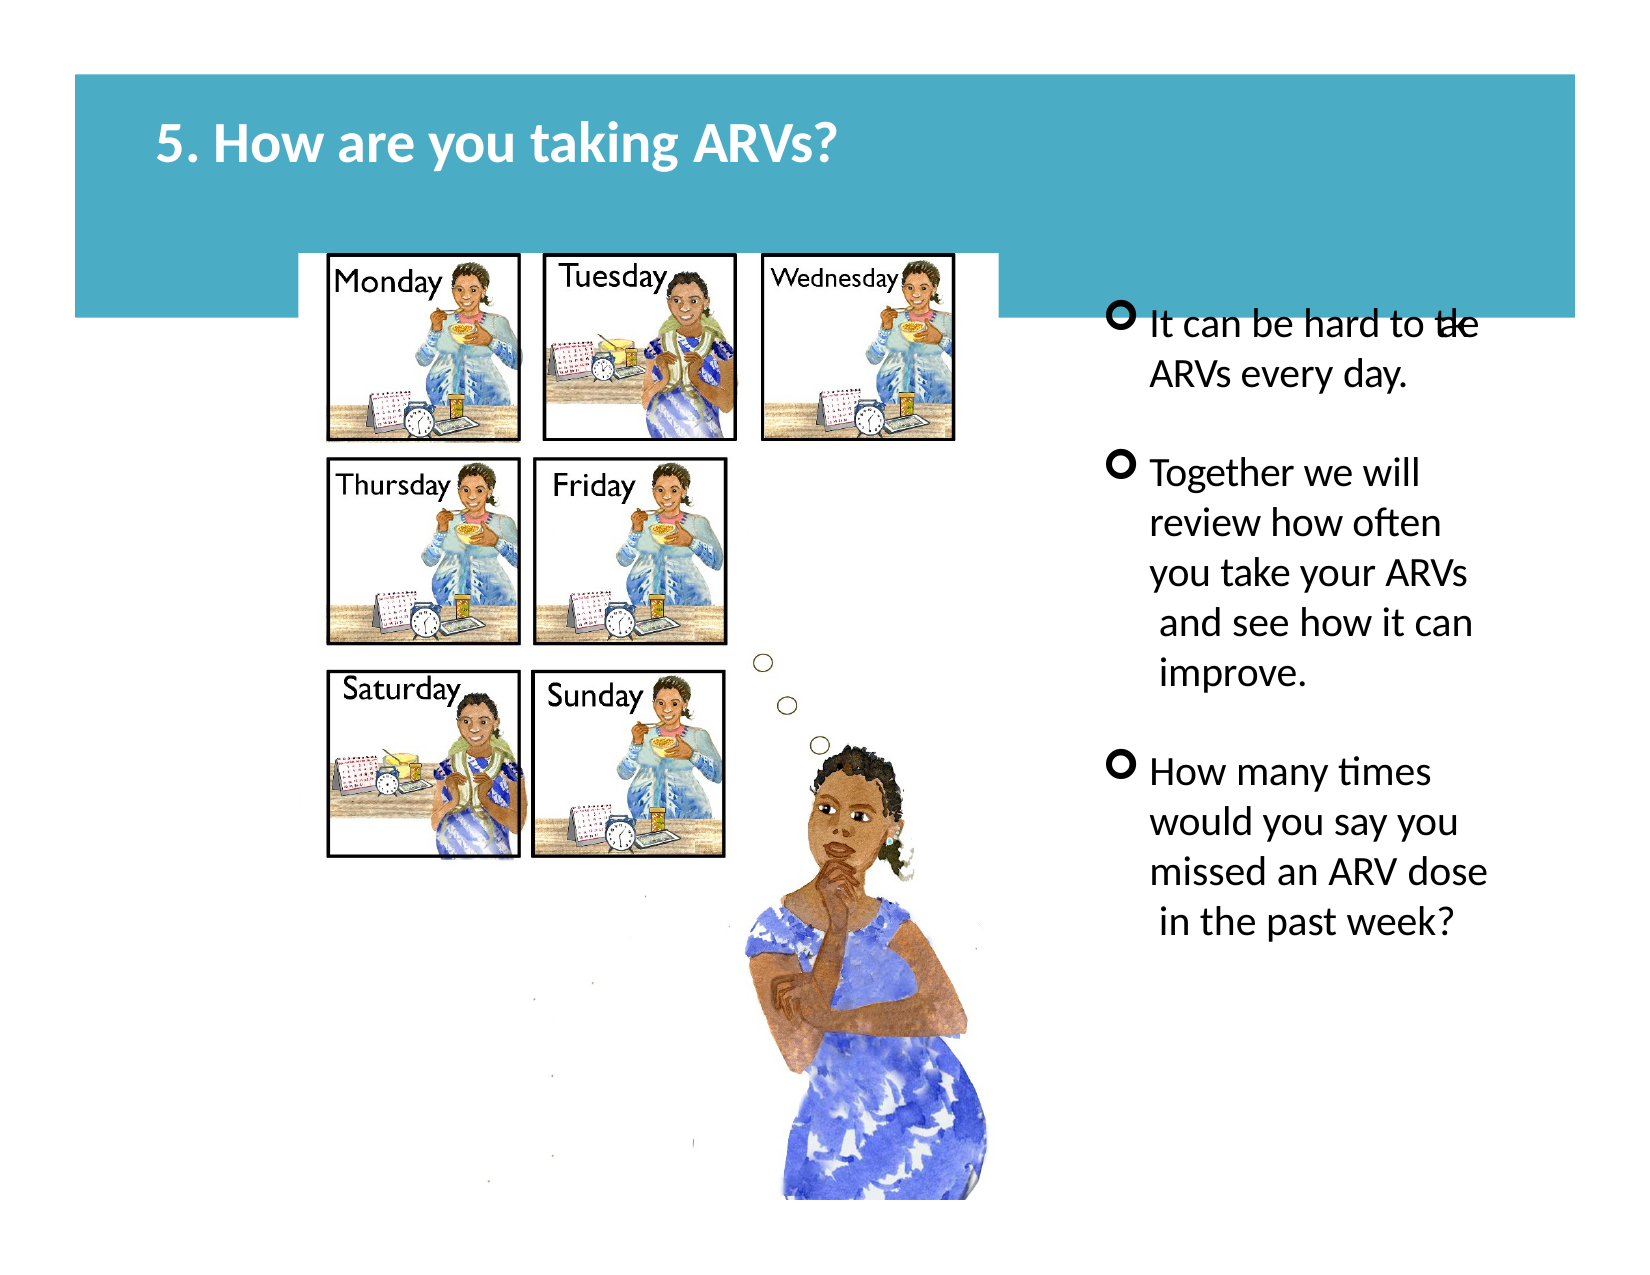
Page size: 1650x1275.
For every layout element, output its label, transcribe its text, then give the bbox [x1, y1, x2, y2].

title 5. How are you taking ARVs? [75, 74, 1575, 318]
text_box [298, 253, 999, 1200]
text_box It can be hard to take ARVs every day. Together we will review how often you take your ARVs and see how it can improve. How many times would you say you missed an ARV dose in the past week? [1100, 293, 1511, 945]
